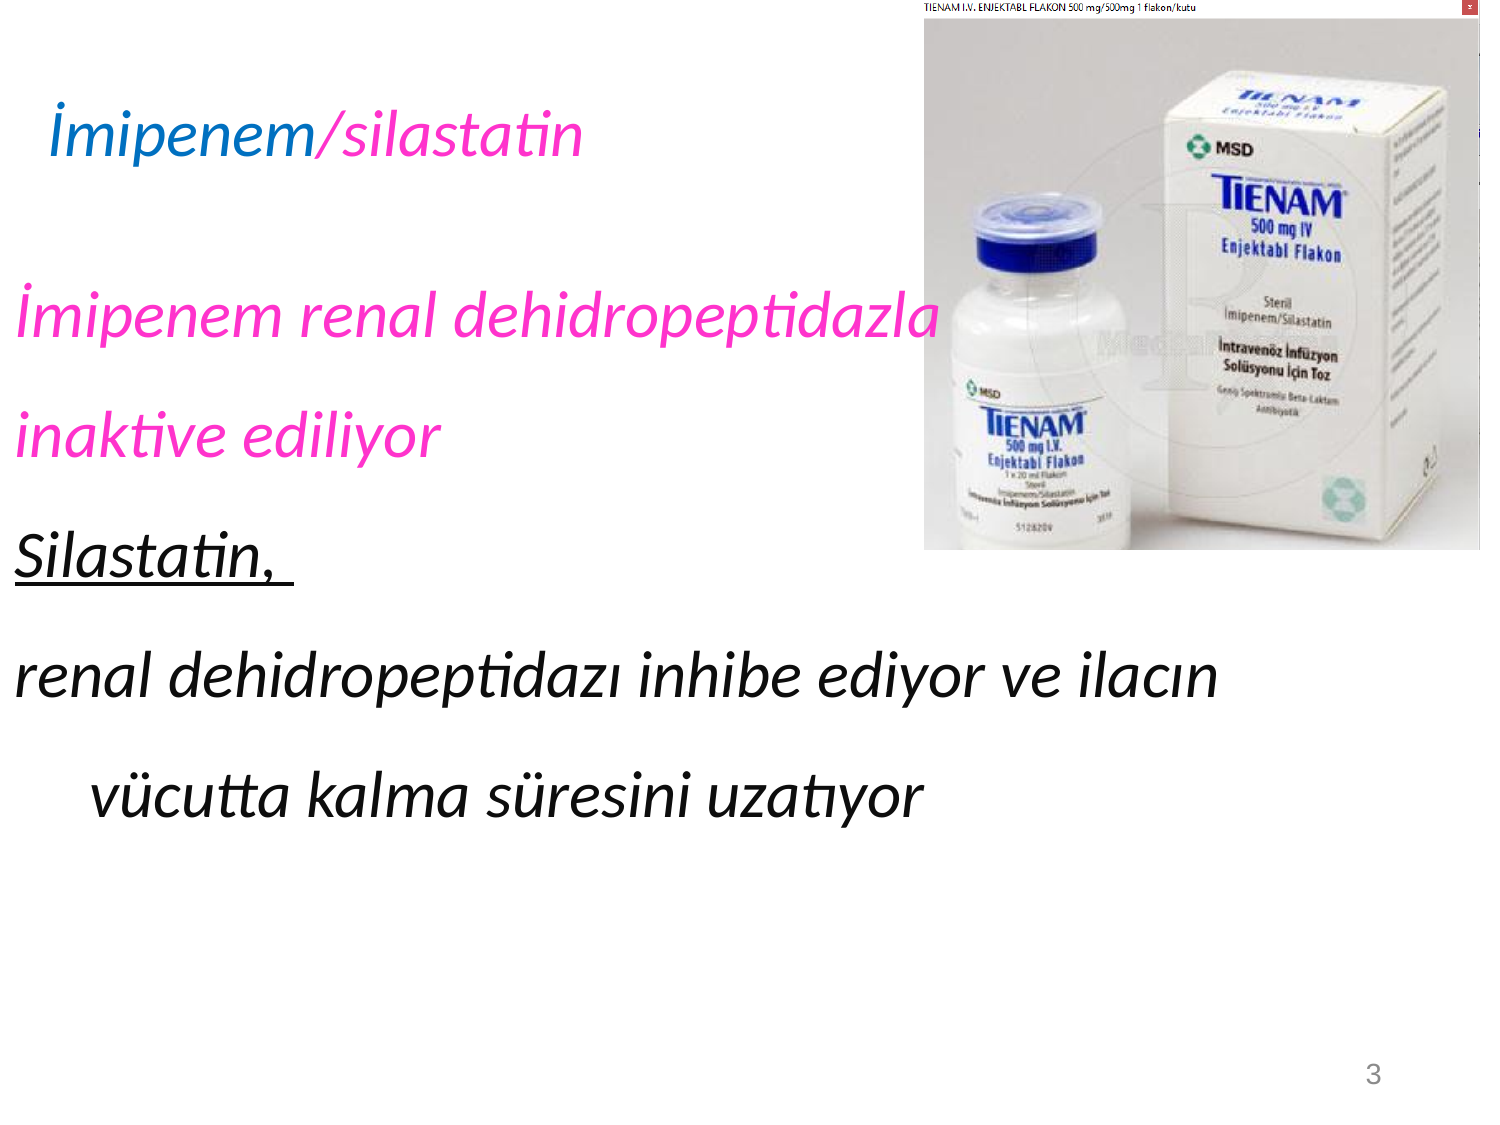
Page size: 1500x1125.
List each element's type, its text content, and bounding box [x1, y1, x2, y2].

text_box İmipenem renal dehidropeptidazla inaktive ediliyor Silastatin, renal dehidropeptidazı inhibe ediyor ve ilacın vücutta kalma süresini uzatıyor [0, 143, 1439, 1078]
text_box İmipenem/silastatin [32, 82, 783, 143]
picture [924, 0, 1481, 550]
slide_number 3 [1059, 1078, 1397, 1103]
